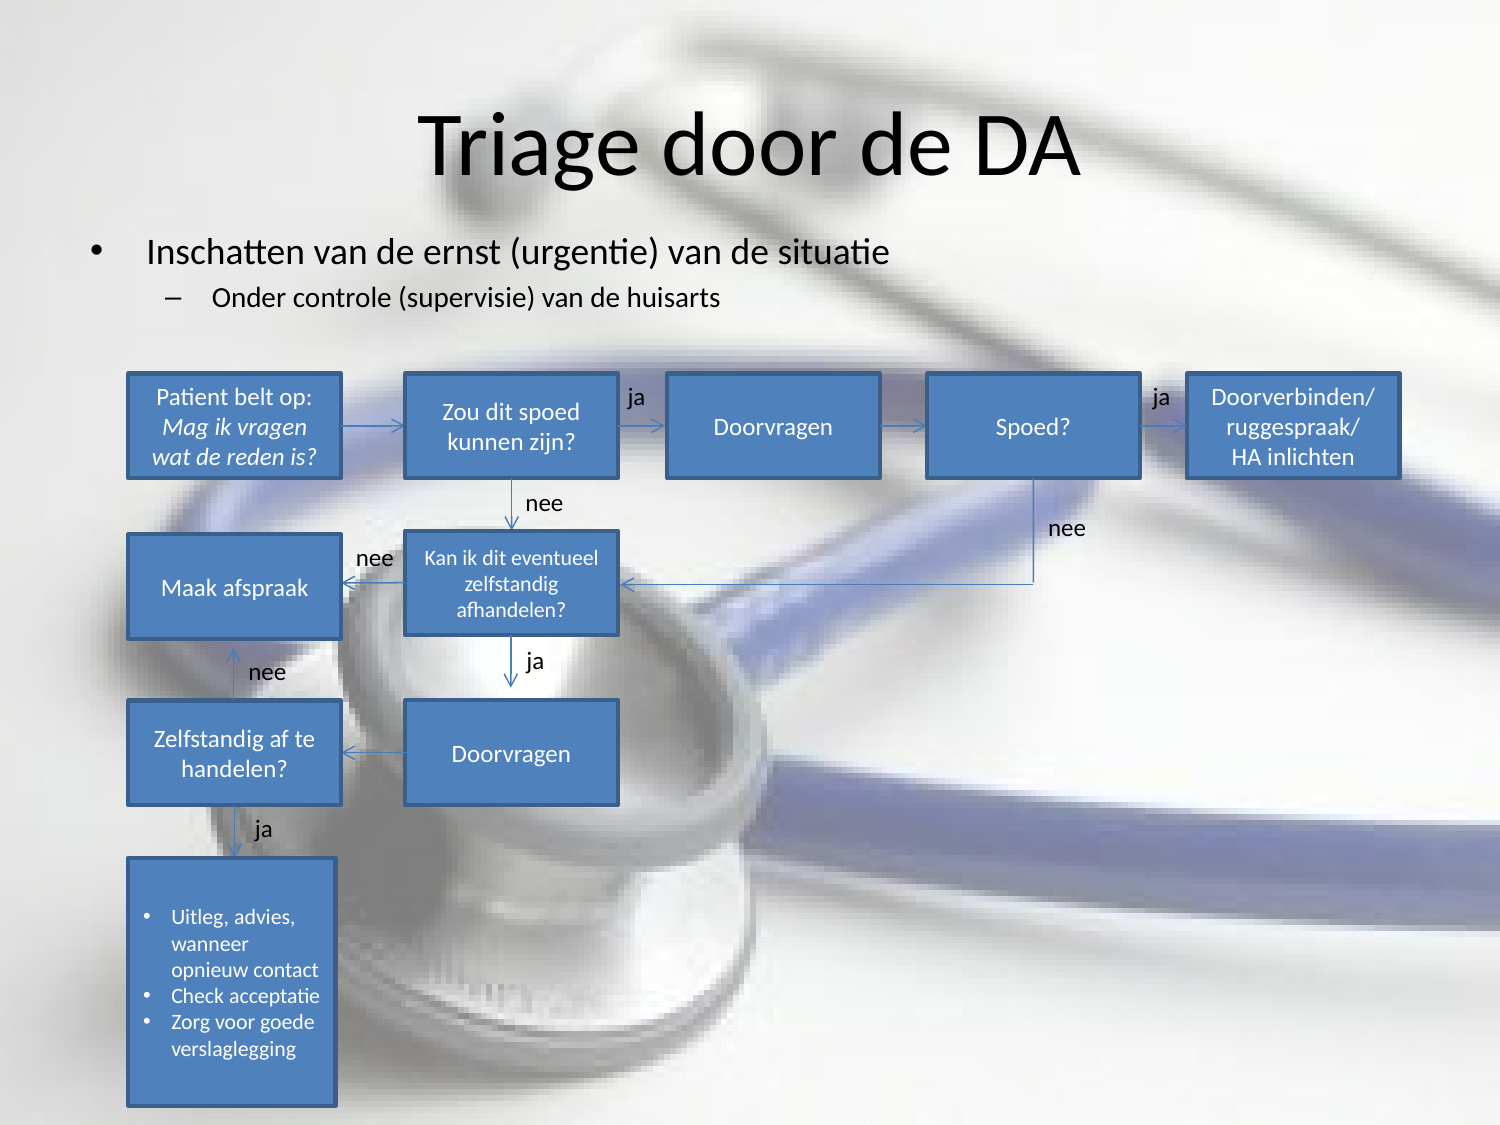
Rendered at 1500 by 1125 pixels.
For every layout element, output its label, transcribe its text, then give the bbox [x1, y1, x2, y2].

list Inschatten van de ernst (urgentie) van de situatie Onder controle (supervisie) van de huisarts [75, 219, 1425, 1005]
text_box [128, 373, 1400, 1107]
title Triage door de DA [75, 45, 1425, 219]
